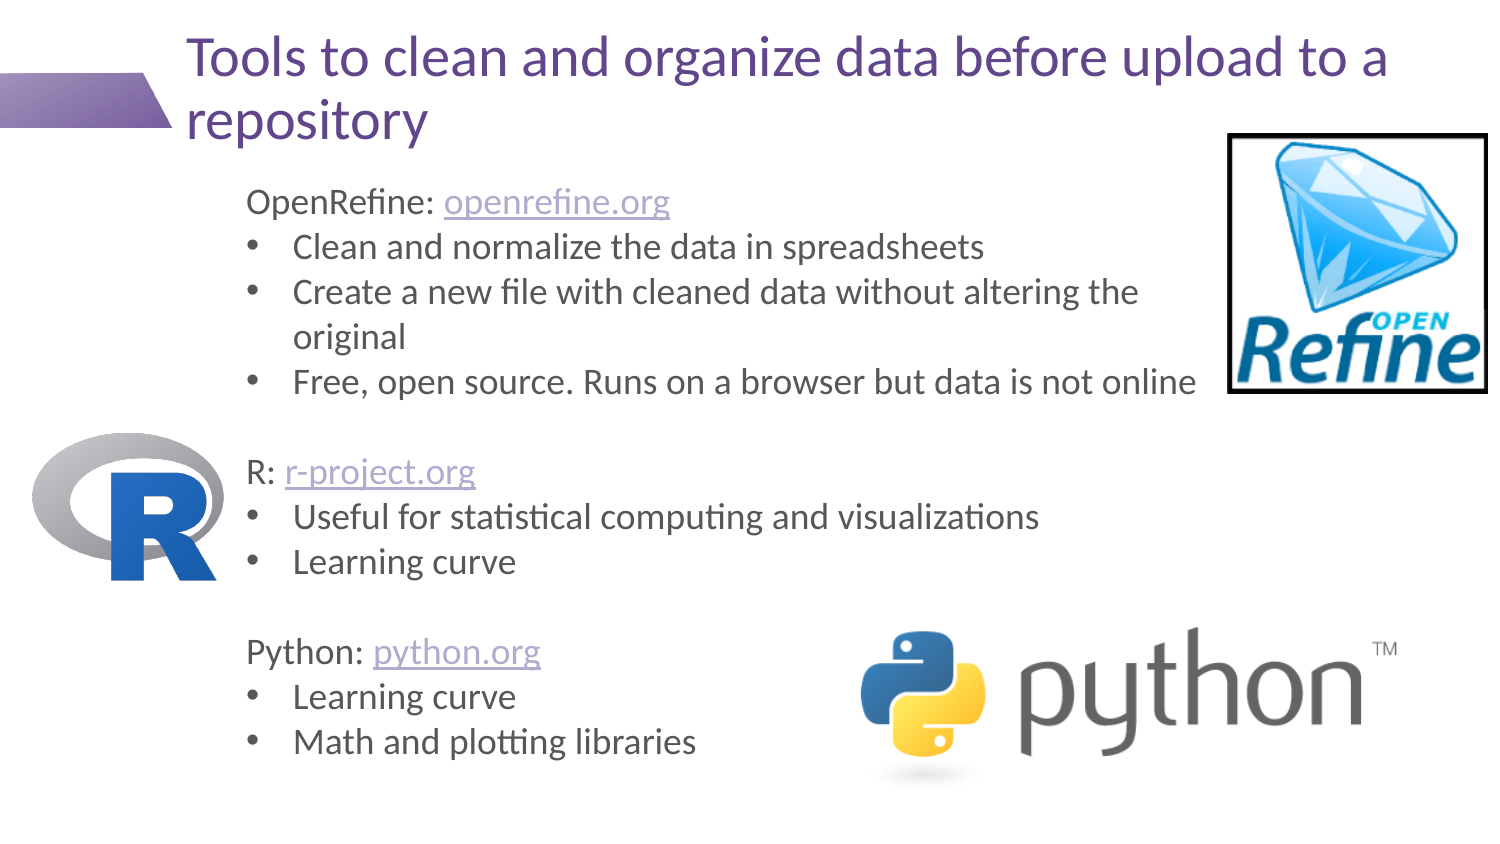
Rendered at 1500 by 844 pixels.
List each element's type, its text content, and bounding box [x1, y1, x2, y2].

picture [771, 594, 1449, 824]
picture [1227, 132, 1488, 394]
title Tools to clean and organize data before upload to a repository [186, 35, 1480, 160]
text_box OpenRefine: openrefine.org Clean and normalize the data in spreadsheets Create a new file with cleaned data without altering the original Free, open source. Runs on a browser but data is not online R: r-project.org Useful for statistical computing and visualizations Learning curve Python: python.org Learning curve Math and plotting libraries [231, 169, 1256, 770]
picture [32, 432, 224, 581]
